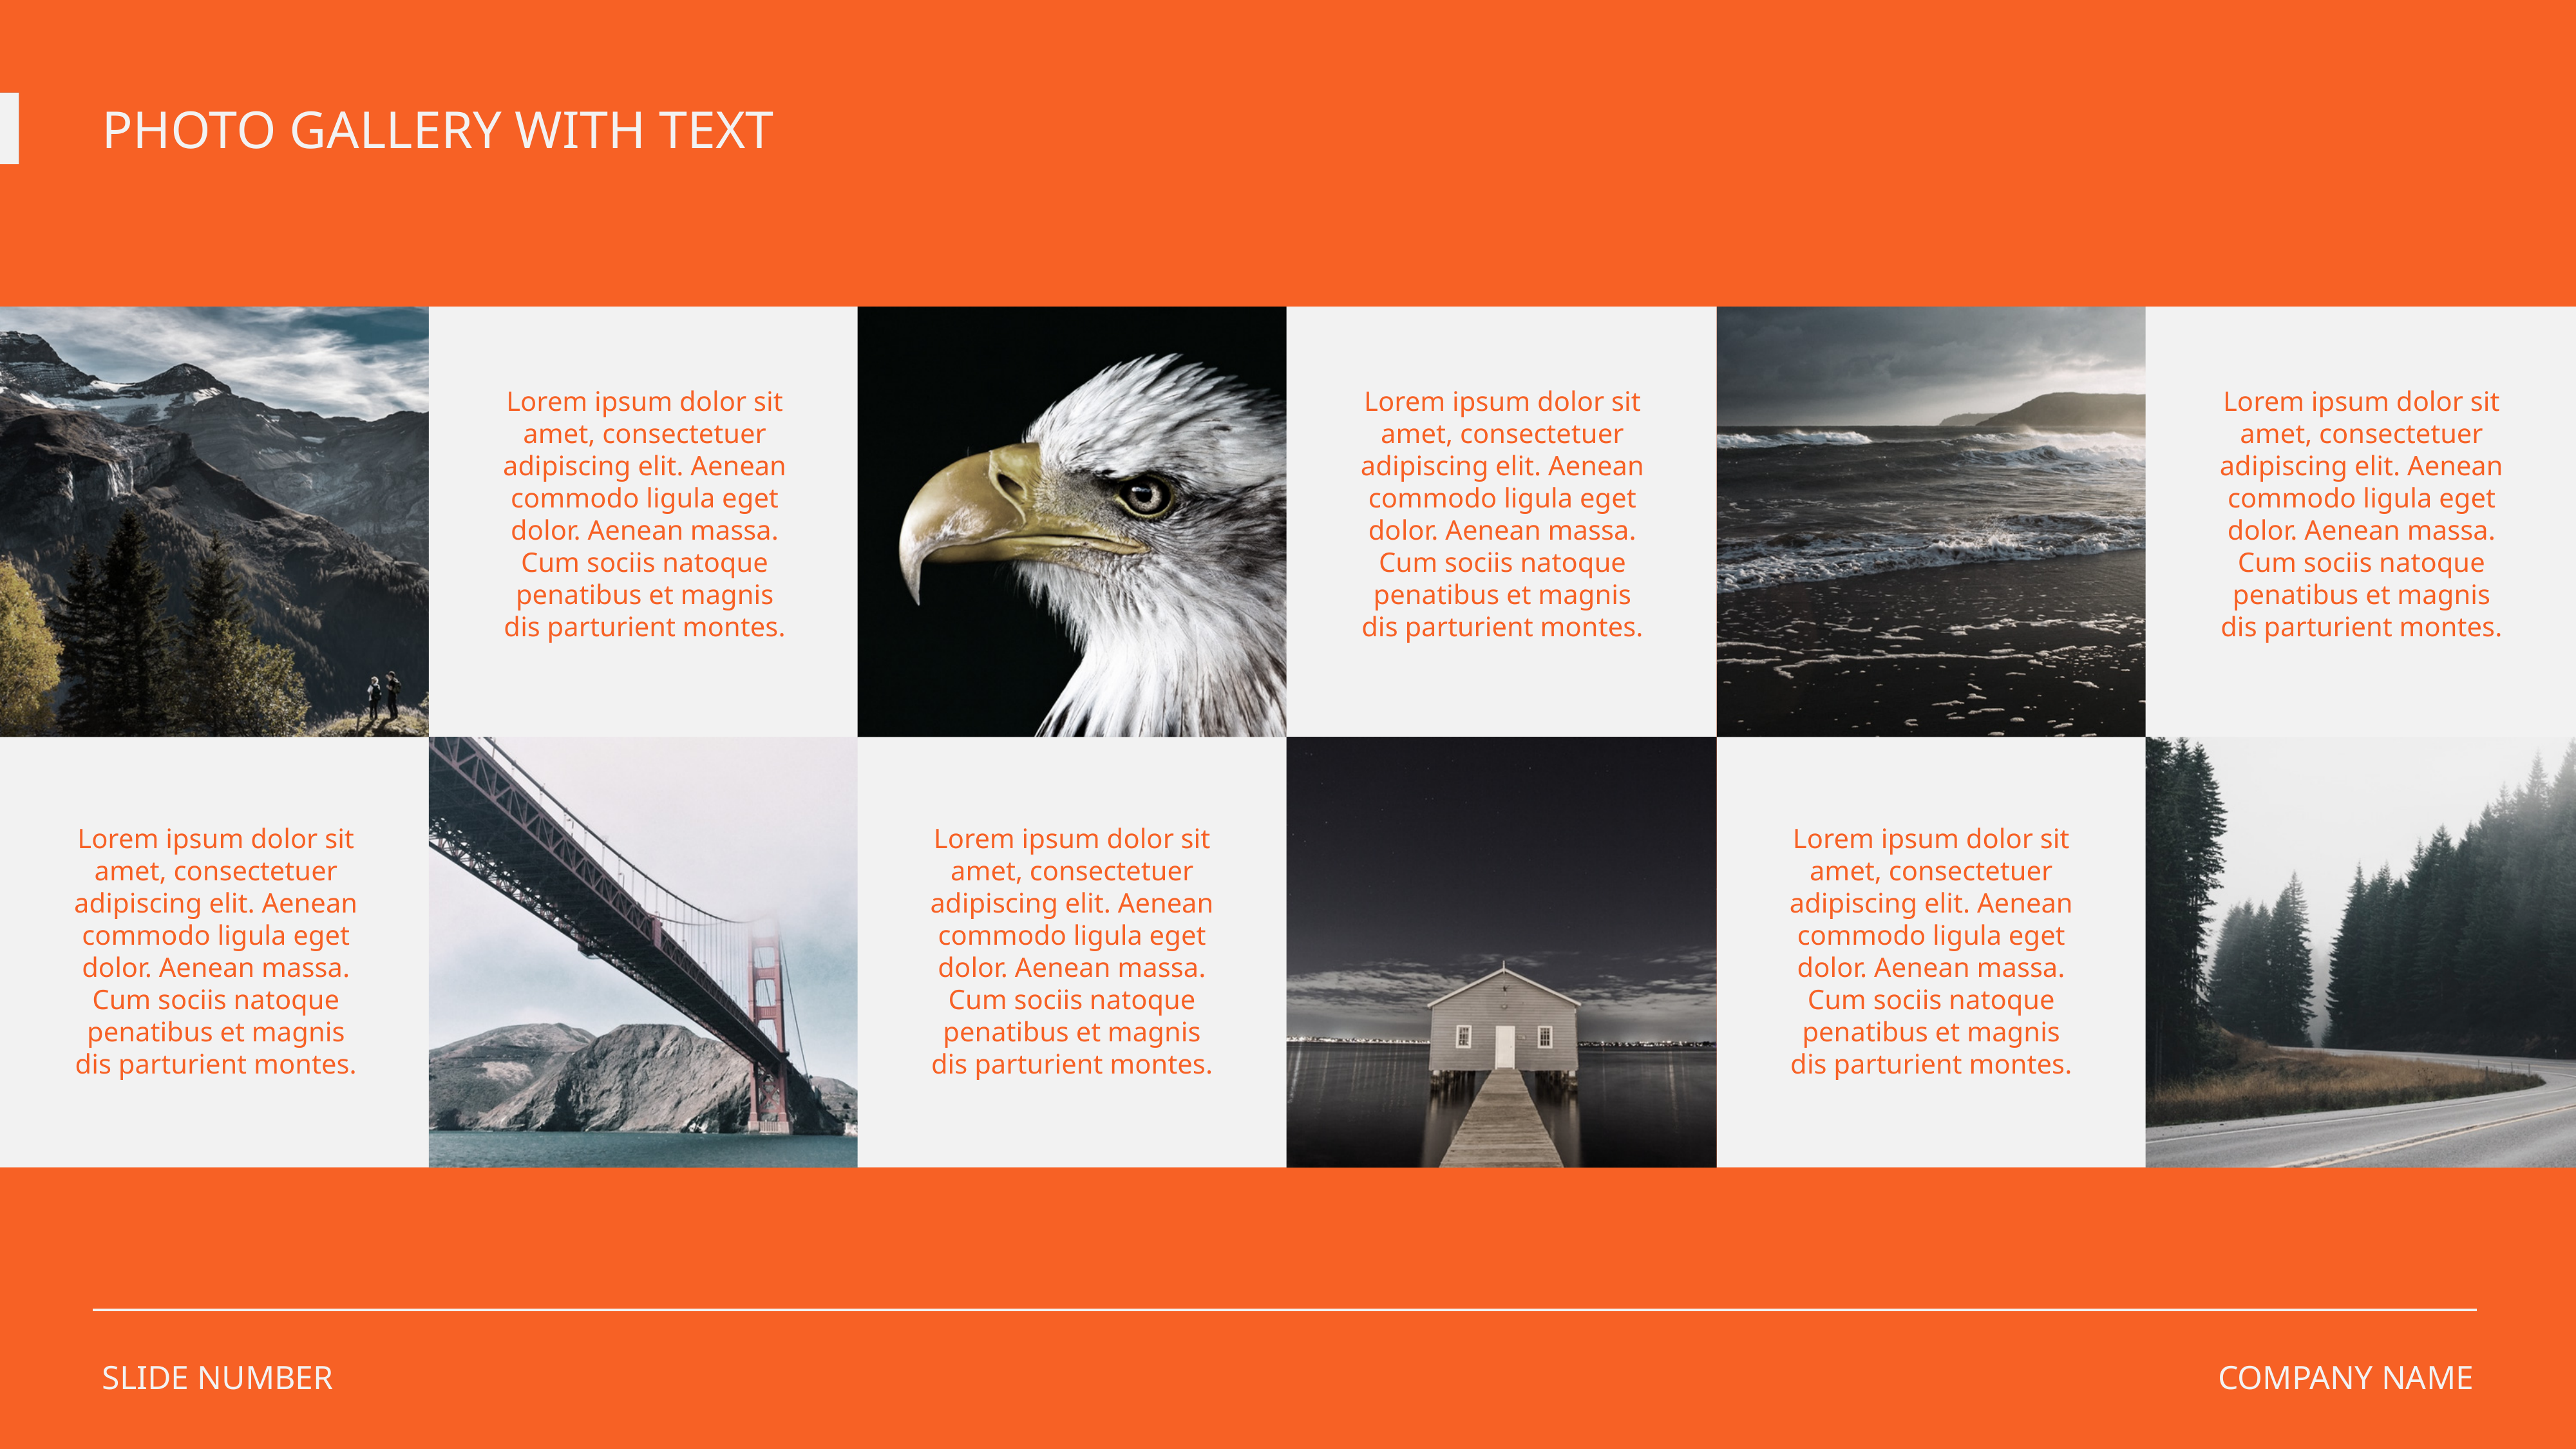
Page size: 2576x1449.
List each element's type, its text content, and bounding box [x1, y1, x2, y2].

text_box [428, 306, 857, 736]
text_box Lorem ipsum dolor sit amet, consectetuer adipiscing elit. Aenean commodo ligula eget dolor. Aenean massa. Cum sociis natoque penatibus et magnis dis parturient montes. [493, 379, 797, 647]
text_box [1286, 736, 1716, 1168]
text_box [0, 736, 428, 1168]
text_box Lorem ipsum dolor sit amet, consectetuer adipiscing elit. Aenean commodo ligula eget dolor. Aenean massa. Cum sociis natoque penatibus et magnis dis parturient montes. [1350, 379, 1654, 647]
text_box [1286, 306, 1716, 736]
text_box Lorem ipsum dolor sit amet, consectetuer adipiscing elit. Aenean commodo ligula eget dolor. Aenean massa. Cum sociis natoque penatibus et magnis dis parturient montes. [2210, 379, 2514, 647]
text_box [428, 736, 857, 1168]
text_box [2145, 306, 2576, 736]
text_box Lorem ipsum dolor sit amet, consectetuer adipiscing elit. Aenean commodo ligula eget dolor. Aenean massa. Cum sociis natoque penatibus et magnis dis parturient montes. [64, 817, 368, 1084]
text_box [2145, 736, 2576, 1168]
text_box Lorem ipsum dolor sit amet, consectetuer adipiscing elit. Aenean commodo ligula eget dolor. Aenean massa. Cum sociis natoque penatibus et magnis dis parturient montes. [920, 817, 1224, 1084]
text_box [1716, 306, 2145, 736]
text_box PHOTO GALLERY WITH TEXT [92, 92, 1085, 164]
text_box [0, 306, 428, 736]
text_box [0, 92, 19, 165]
text_box [857, 306, 1286, 736]
text_box [857, 736, 1286, 1168]
text_box COMPANY NAME [2183, 1352, 2483, 1401]
text_box Lorem ipsum dolor sit amet, consectetuer adipiscing elit. Aenean commodo ligula eget dolor. Aenean massa. Cum sociis natoque penatibus et magnis dis parturient montes. [1779, 817, 2083, 1084]
text_box SLIDE NUMBER [92, 1352, 363, 1401]
text_box [1716, 736, 2145, 1168]
